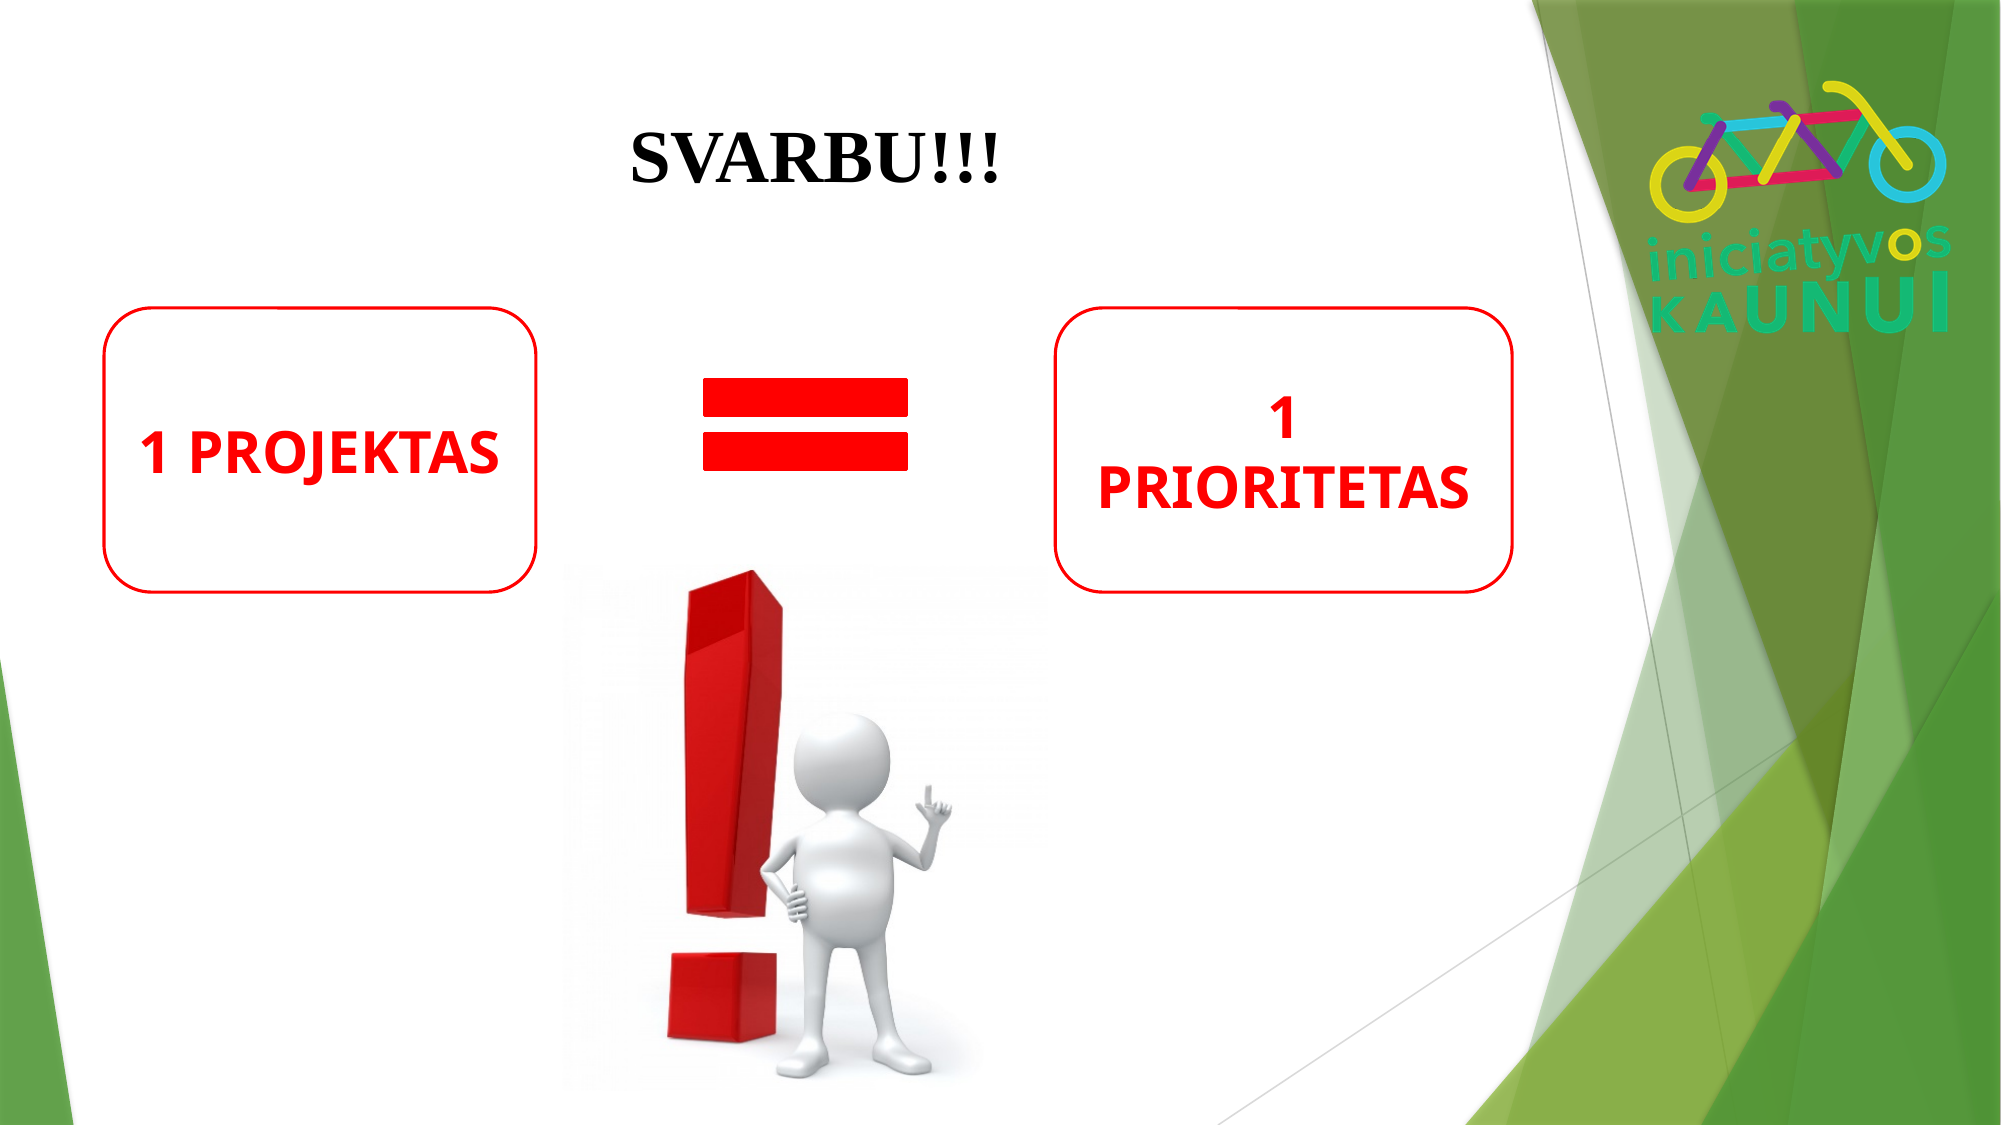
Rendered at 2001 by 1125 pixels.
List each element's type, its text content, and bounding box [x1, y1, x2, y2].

title SVARBU!!! [111, 99, 1522, 228]
text_box [703, 432, 908, 471]
text_box [703, 378, 908, 417]
picture [562, 564, 1049, 1091]
text_box 1 PRIORITETAS [1053, 306, 1514, 594]
text_box 1 PROJEKTAS [102, 306, 538, 594]
picture [1633, 67, 1967, 349]
